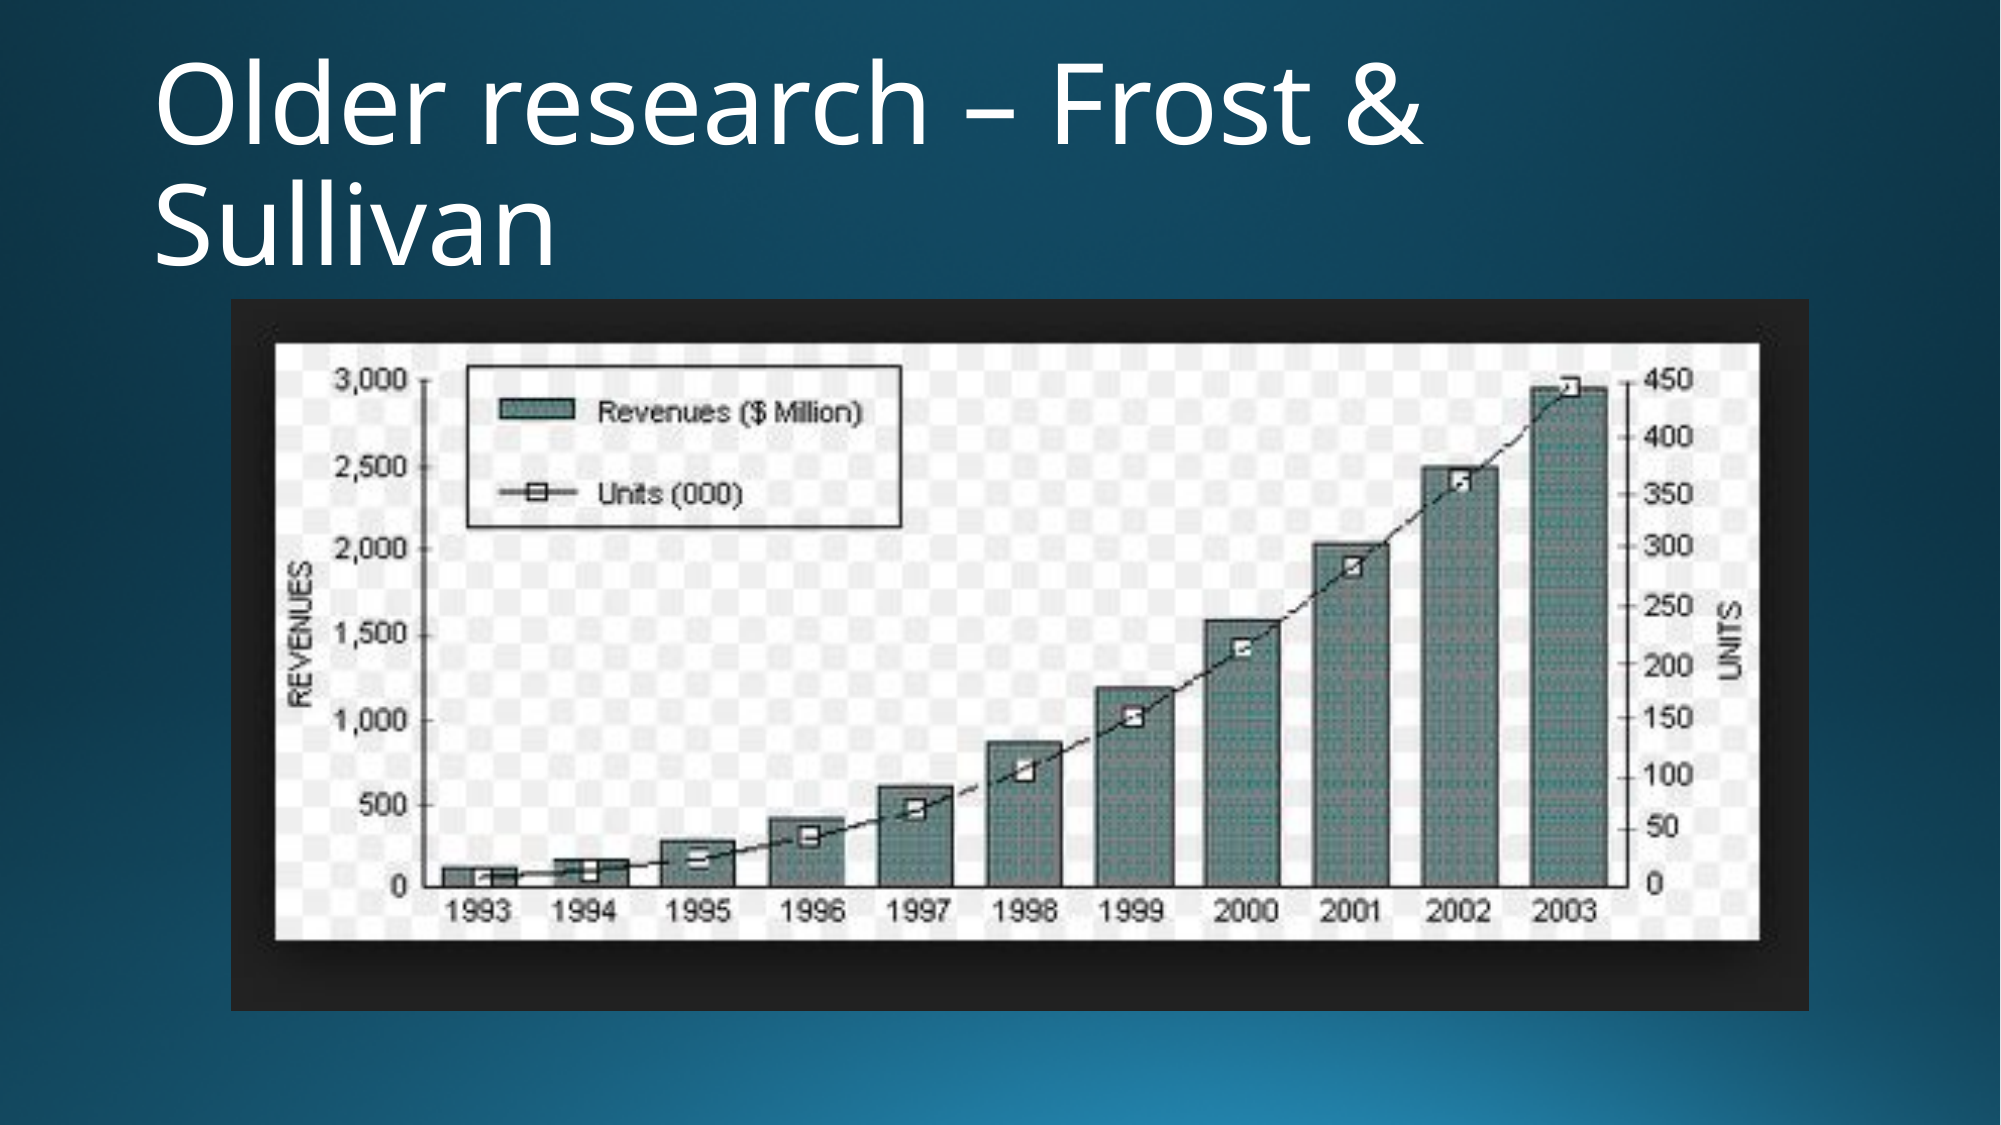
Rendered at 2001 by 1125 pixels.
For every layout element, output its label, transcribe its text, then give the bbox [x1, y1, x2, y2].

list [231, 299, 1809, 1011]
picture [0, 0, 2001, 1125]
title Older research – Frost & Sullivan [137, 59, 1863, 278]
